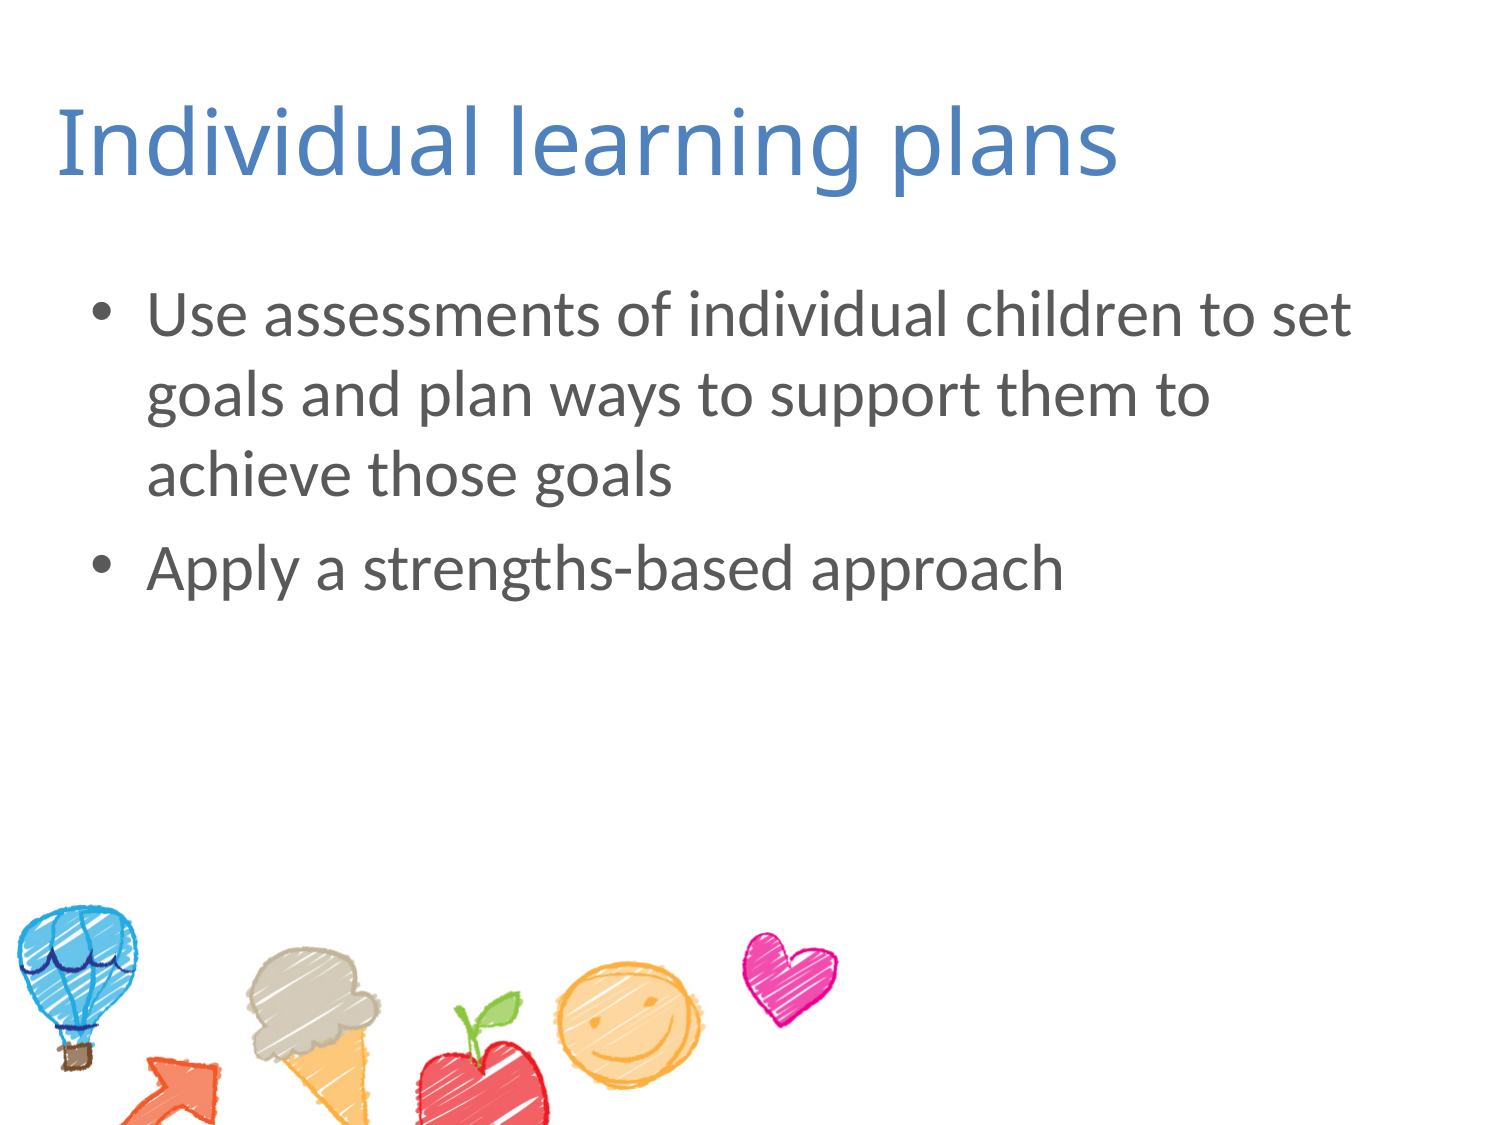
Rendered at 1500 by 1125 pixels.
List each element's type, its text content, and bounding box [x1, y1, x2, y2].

picture [12, 870, 1253, 1125]
title Individual learning plans [41, 45, 1500, 233]
list Use assessments of individual children to set goals and plan ways to support them to achieve those goals Apply a strengths-based approach [75, 262, 1425, 903]
